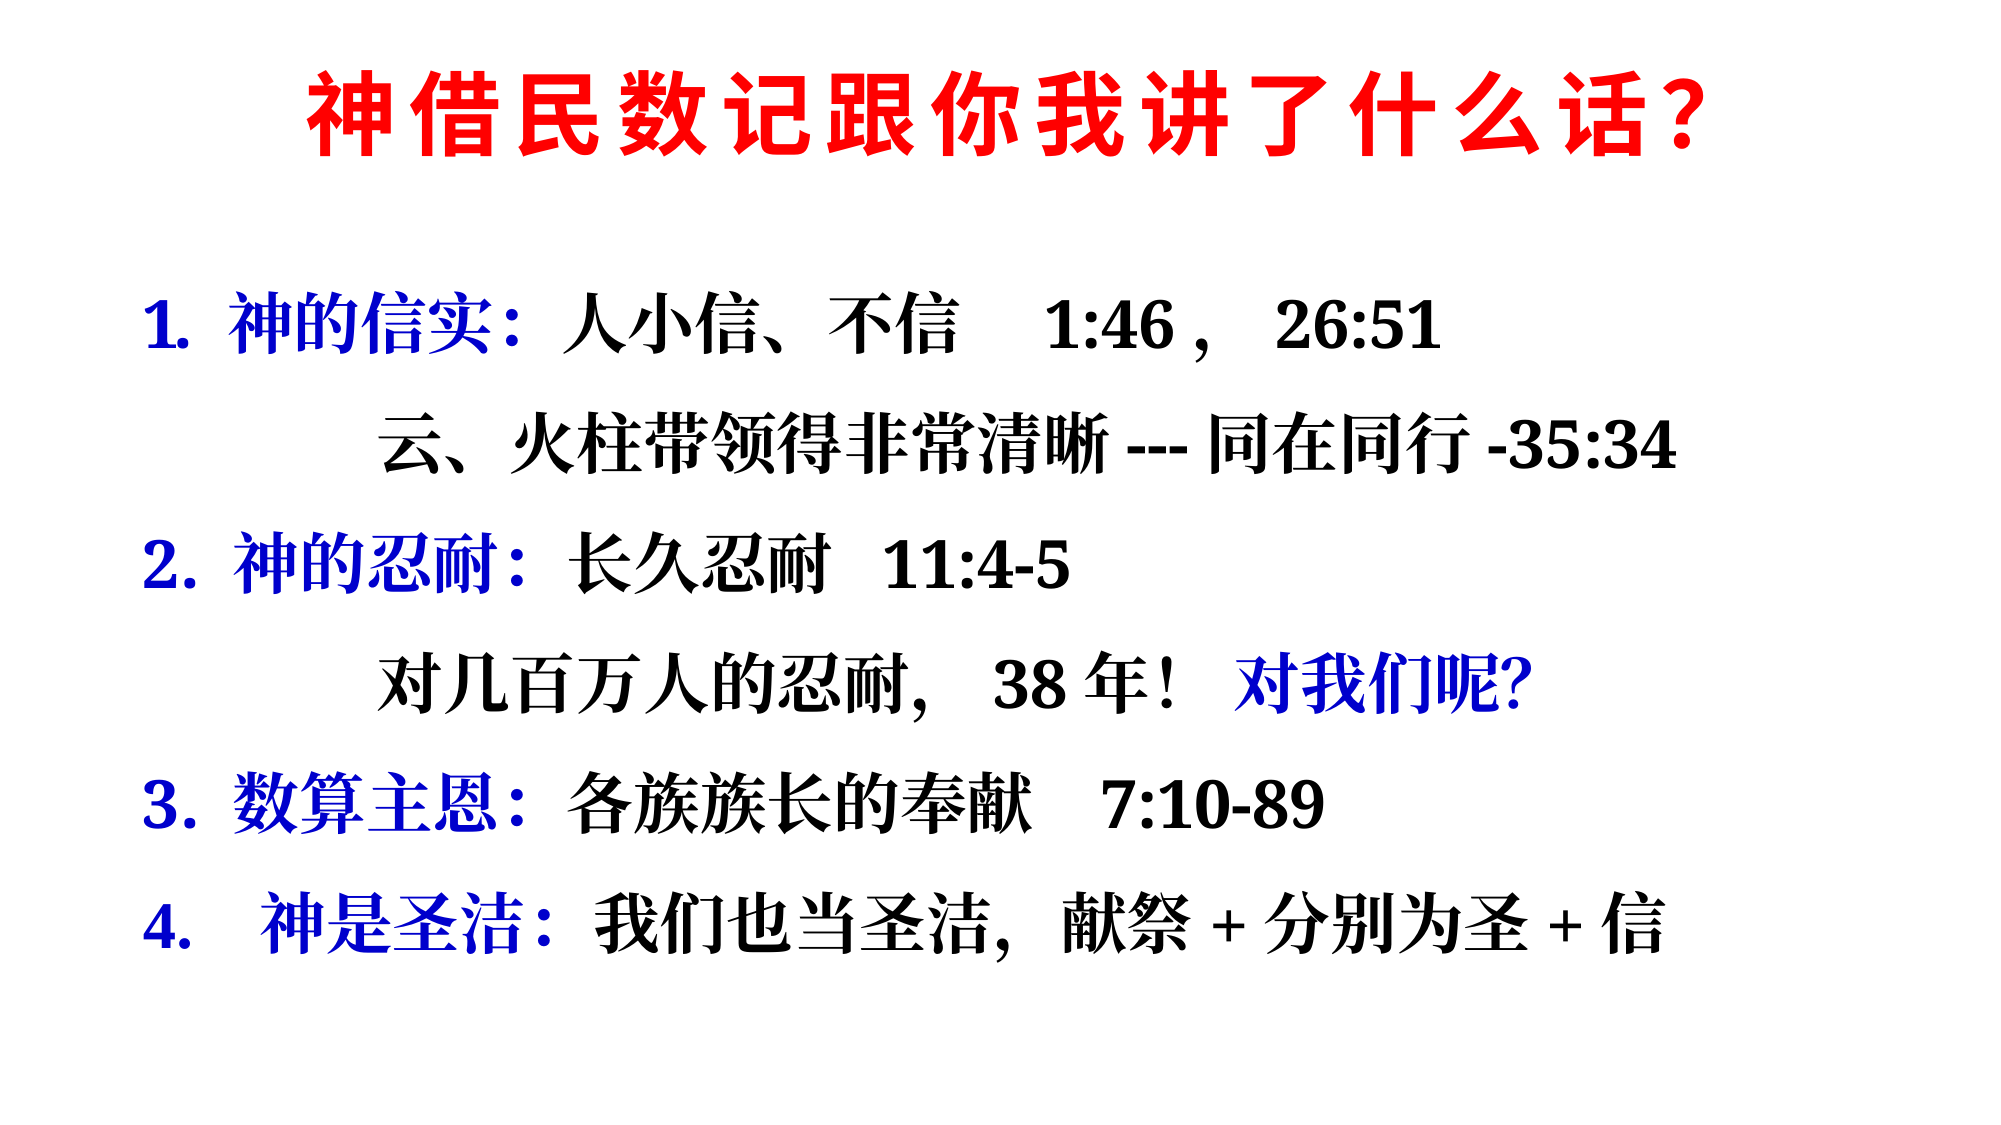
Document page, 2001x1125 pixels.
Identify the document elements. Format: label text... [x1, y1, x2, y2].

text_box 神借民数记跟你我讲了什么话？ [290, 34, 1713, 203]
text_box 神的信实：人小信、不信 1:46，26:51 云、火柱带领得非常清晰---同在同行-35:34 2. 神的忍耐：长久忍耐 11:4-5 对几百万人的忍耐，38年！ 对我们呢？ 3. 数算主恩：各族族长的奉献 7:10-89 4. 神是圣洁：我们也当圣洁，献祭+分别为圣+信 [128, 234, 1929, 969]
